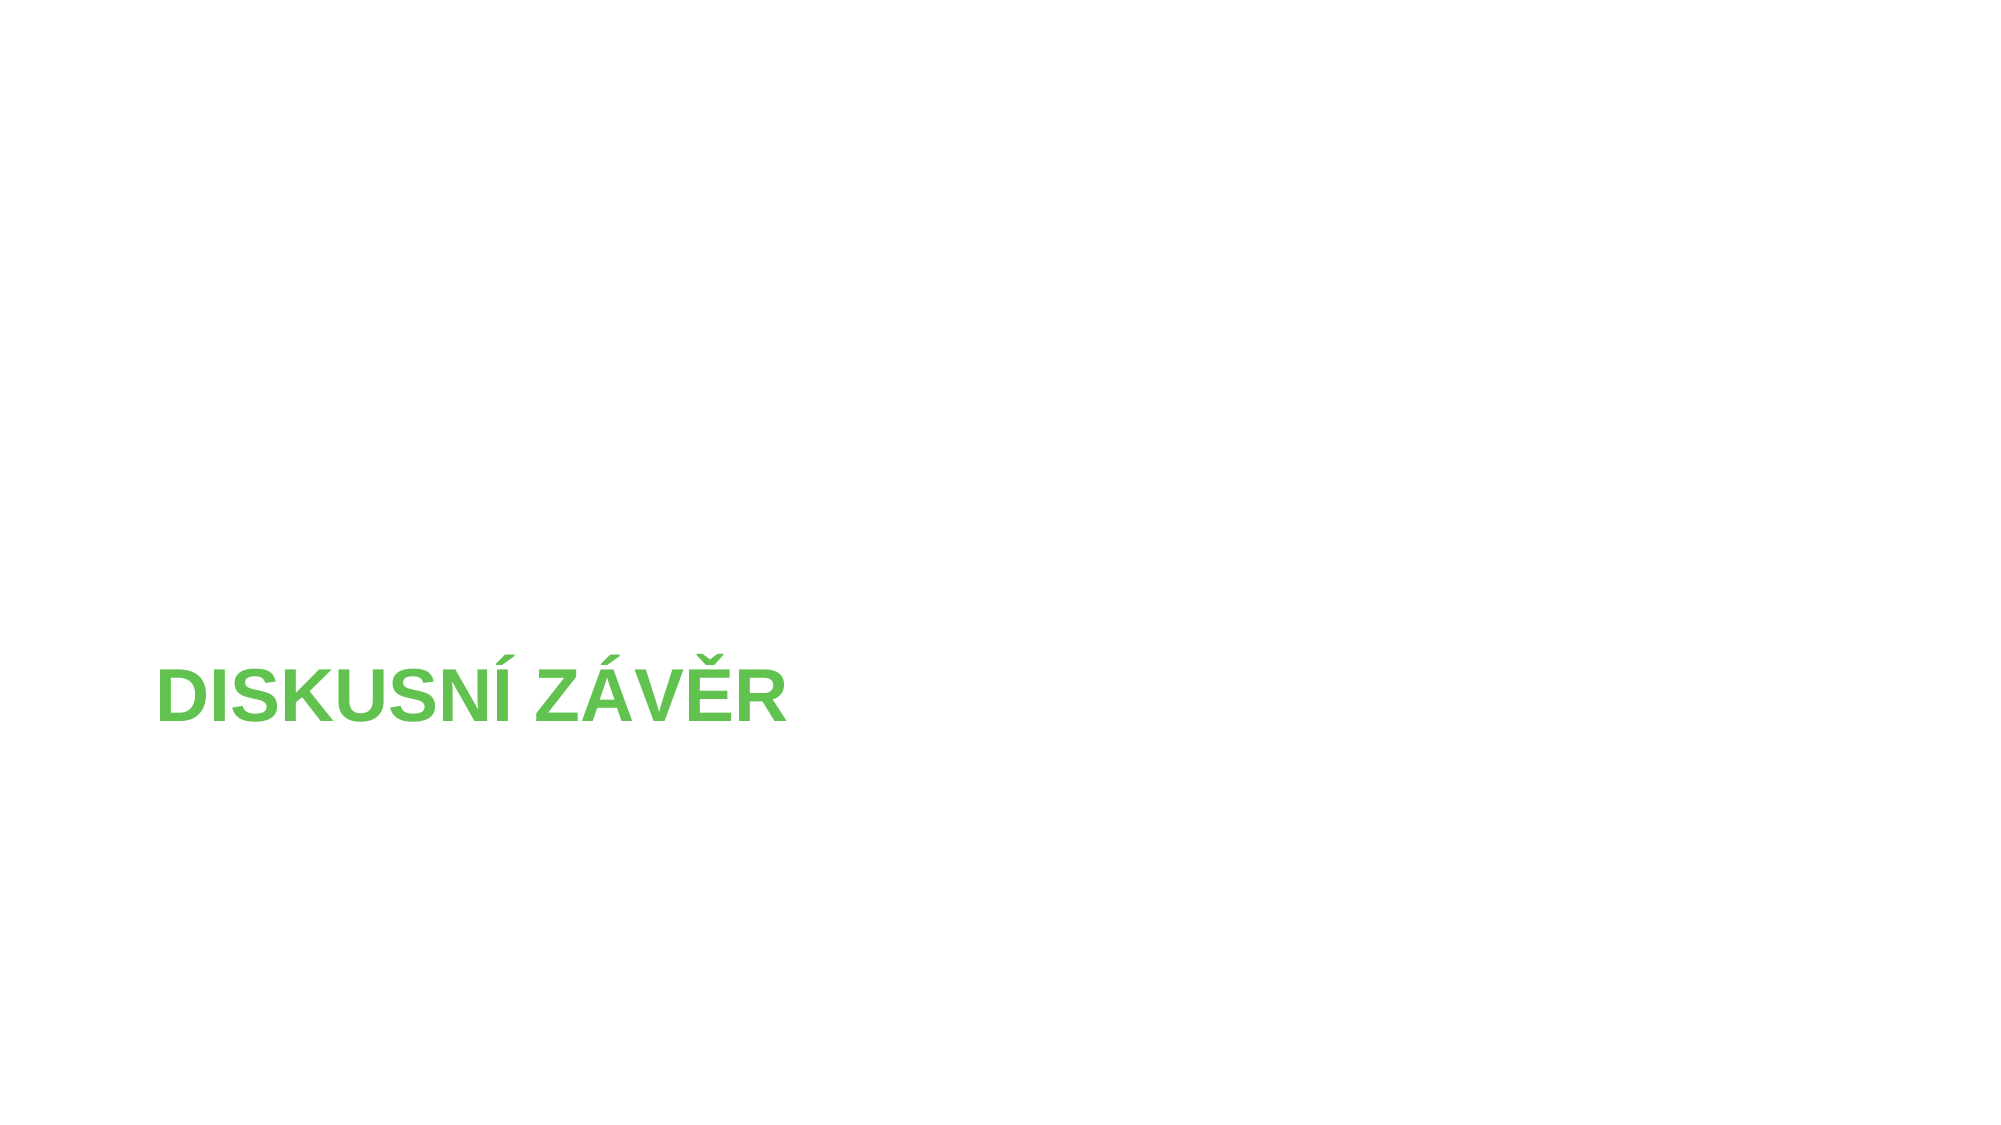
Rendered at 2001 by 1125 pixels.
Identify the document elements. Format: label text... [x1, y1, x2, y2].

title diskusní závěr [155, 663, 1652, 909]
